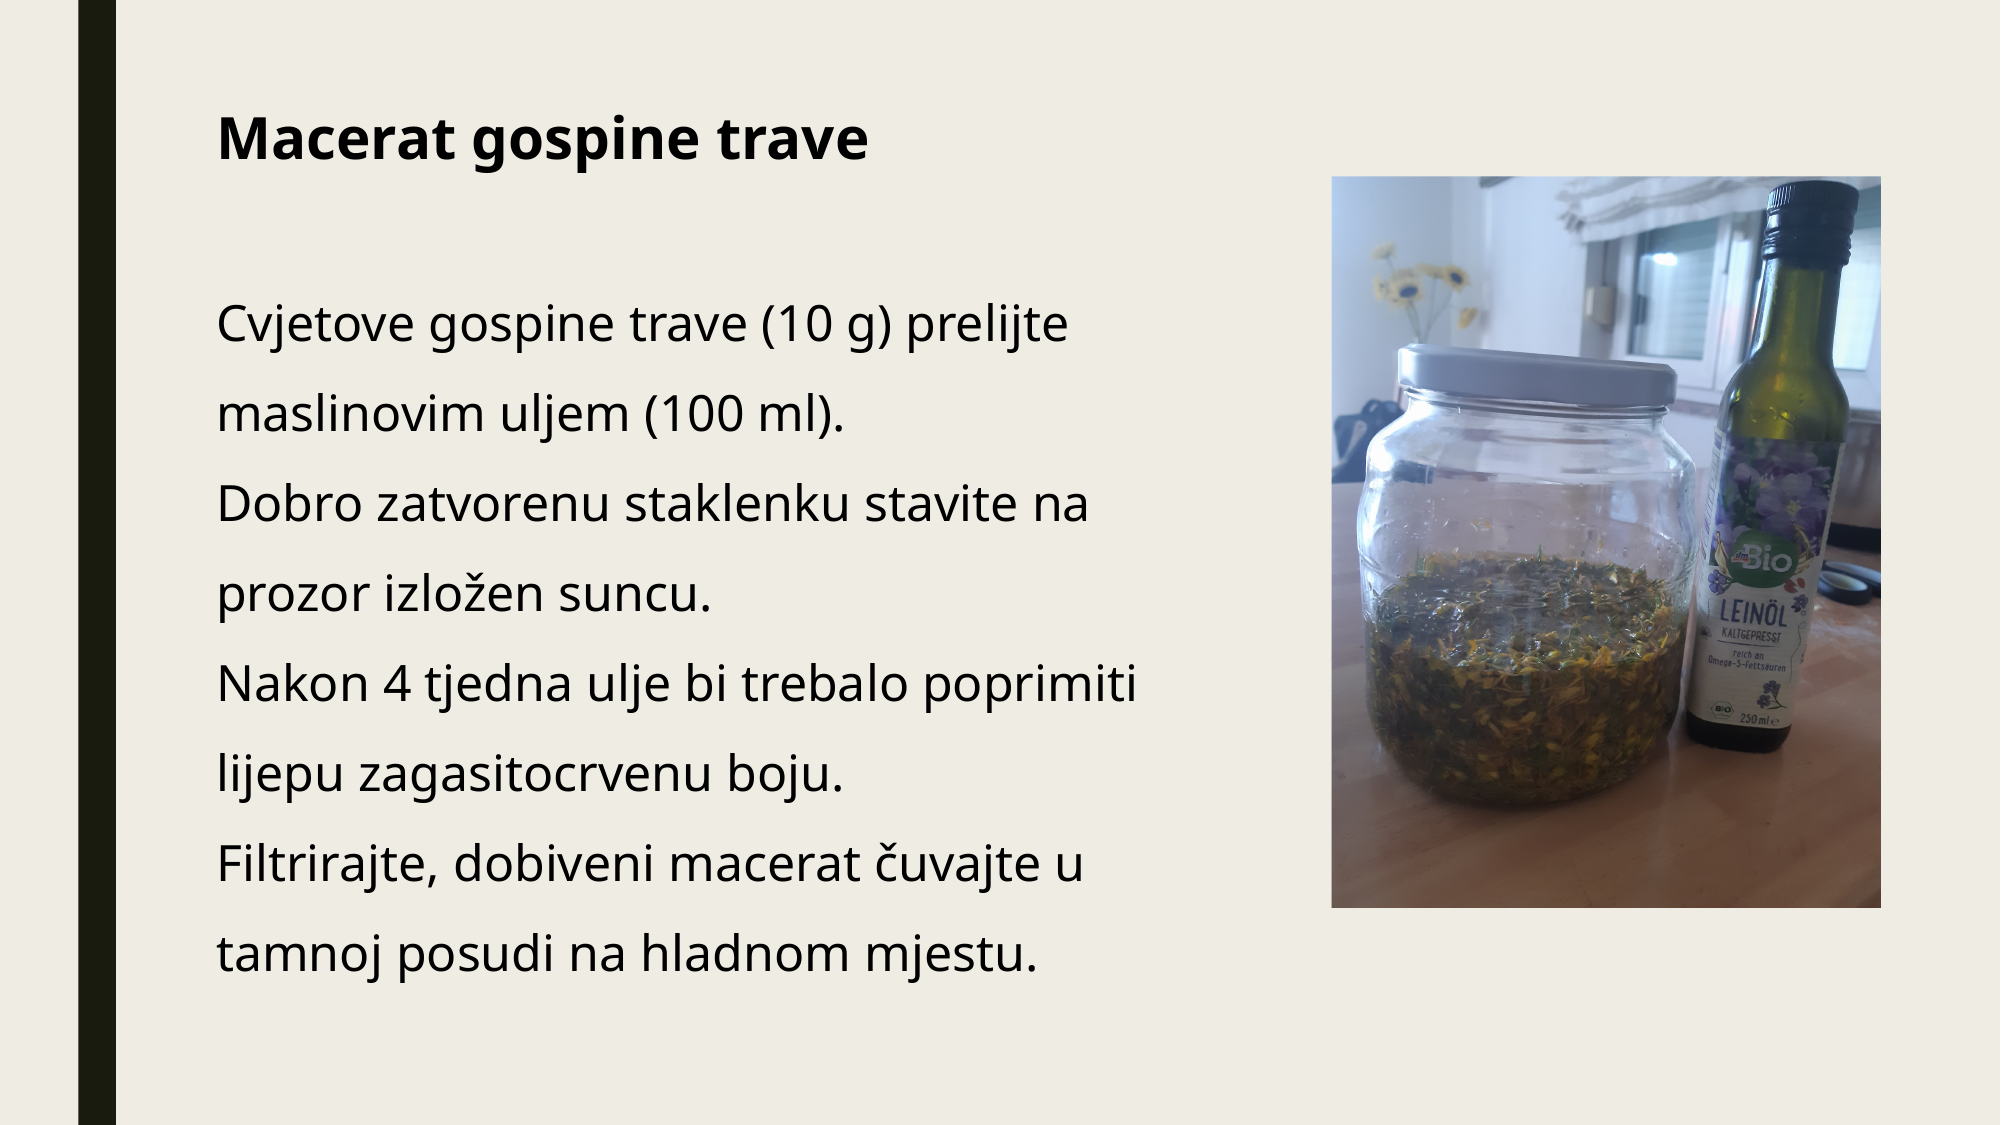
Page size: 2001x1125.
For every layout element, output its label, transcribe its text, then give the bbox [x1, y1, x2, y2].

picture [1240, 177, 1973, 907]
text_box Macerat gospine trave Cvjetove gospine trave (10 g) prelijte maslinovim uljem (100 ml). Dobro zatvorenu staklenku stavite na prozor izložen suncu. Nakon 4 tjedna ulje bi trebalo poprimiti lijepu zagasitocrvenu boju. Filtrirajte, dobiveni macerat čuvajte u tamnoj posudi na hladnom mjestu. [201, 59, 1202, 989]
